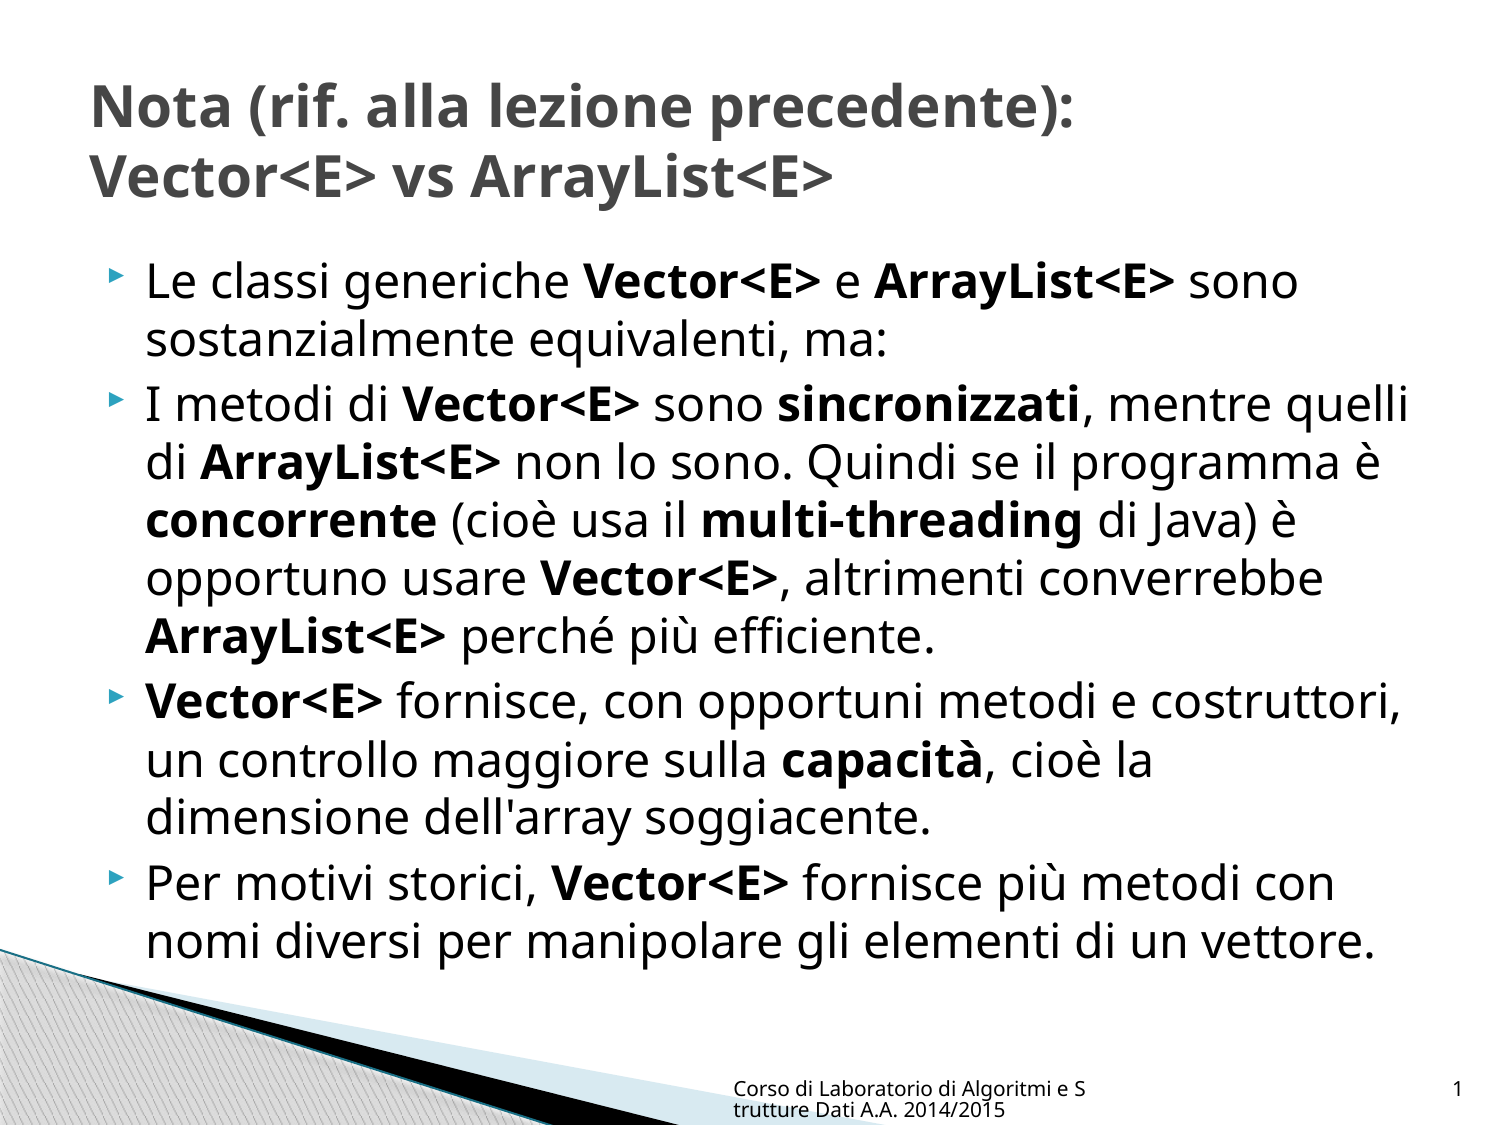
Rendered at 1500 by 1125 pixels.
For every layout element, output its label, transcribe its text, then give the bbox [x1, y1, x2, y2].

slide_number 1 [1418, 1051, 1479, 1112]
title Nota (rif. alla lezione precedente): Vector<E> vs ArrayList<E> [75, 45, 1425, 233]
list Le classi generiche Vector<E> e ArrayList<E> sono sostanzialmente equivalenti, ma: I metodi di Vector<E> sono sincronizzati, mentre quelli di ArrayList<E> non lo sono. Quindi se il programma è concorrente (cioè usa il multi-threading di Java) è opportuno usare Vector<E>, altrimenti converrebbe ArrayList<E> perché più efficiente. Vector<E> fornisce, con opportuni metodi e costruttori, un controllo maggiore sulla capacità, cioè la dimensione dell'array soggiacente. Per motivi storici, Vector<E> fornisce più metodi con nomi diversi per manipolare gli elementi di un vettore. [75, 243, 1425, 986]
footer Corso di Laboratorio di Algoritmi e Strutture Dati A.A. 2014/2015 [718, 1051, 1105, 1112]
